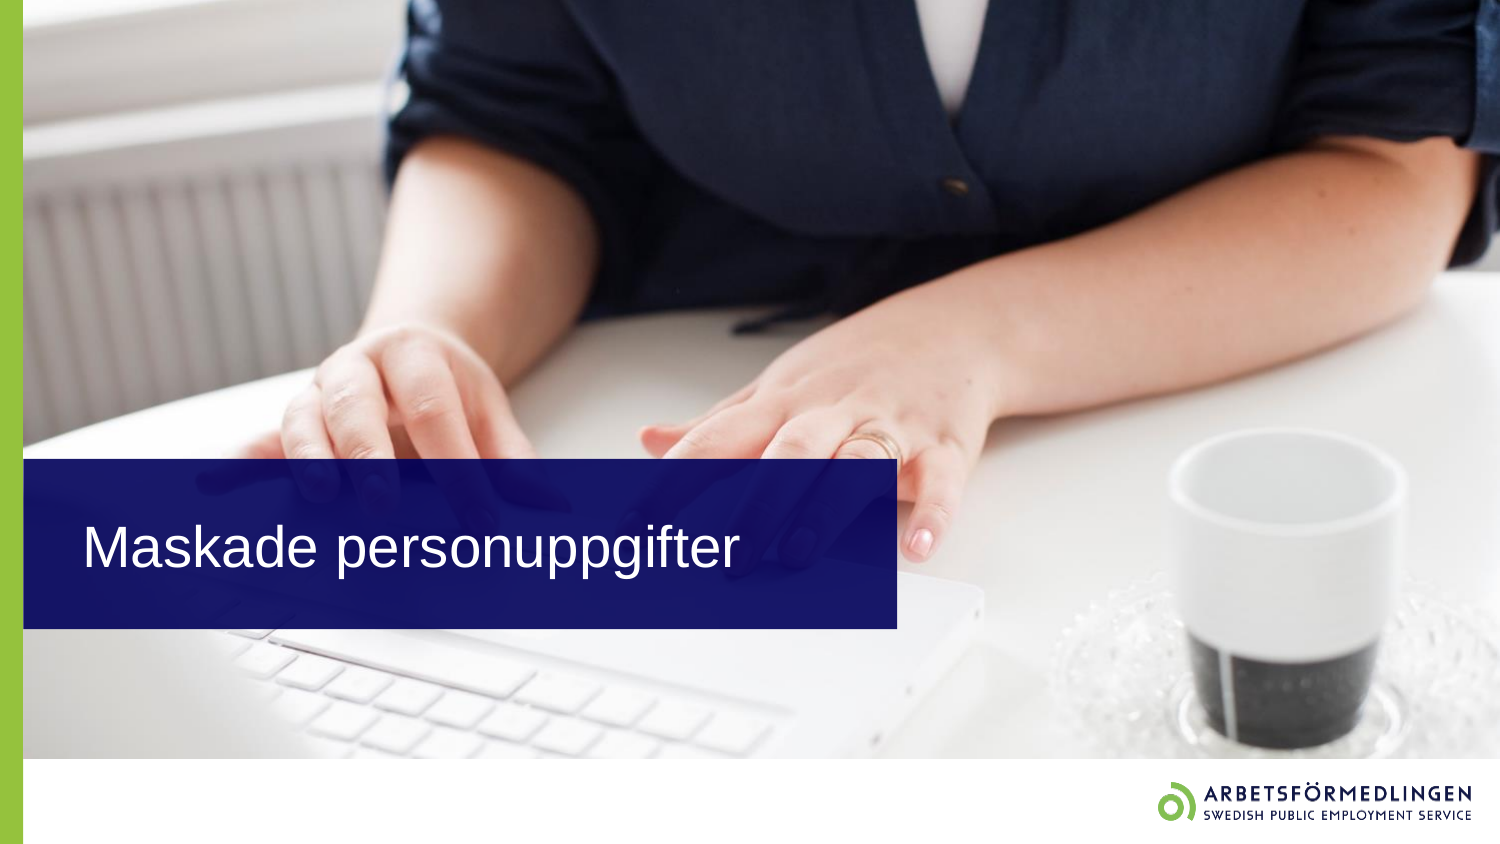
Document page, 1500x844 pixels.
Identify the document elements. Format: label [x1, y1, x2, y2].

picture [22, 0, 1500, 760]
picture [1158, 782, 1471, 821]
